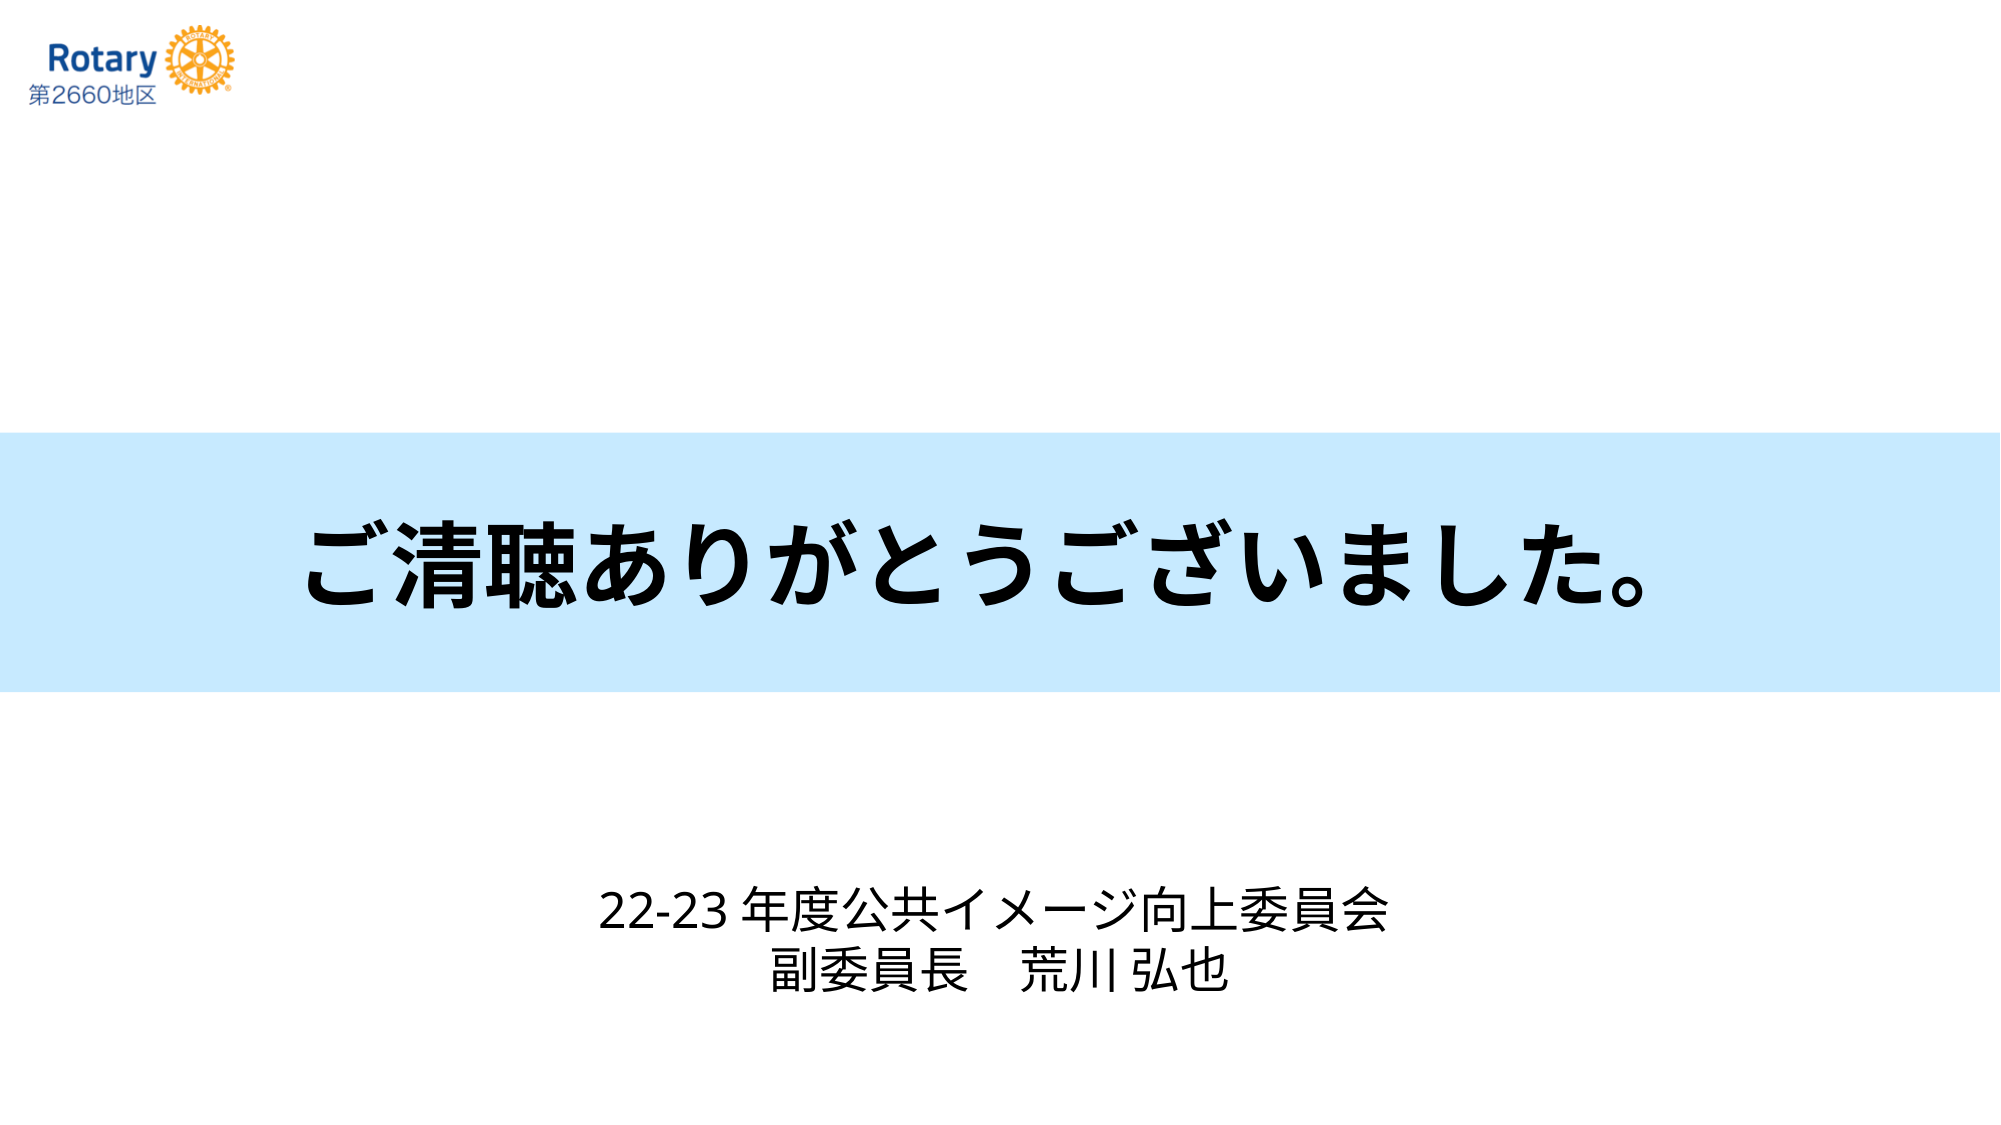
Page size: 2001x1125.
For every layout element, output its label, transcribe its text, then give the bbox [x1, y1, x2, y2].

text_box ご清聴ありがとうございました。 [290, 500, 1709, 625]
text_box 22-23年度公共イメージ向上委員会 副委員長 荒川 弘也 [123, 871, 1877, 1007]
text_box [0, 432, 2000, 693]
picture [24, 25, 243, 114]
